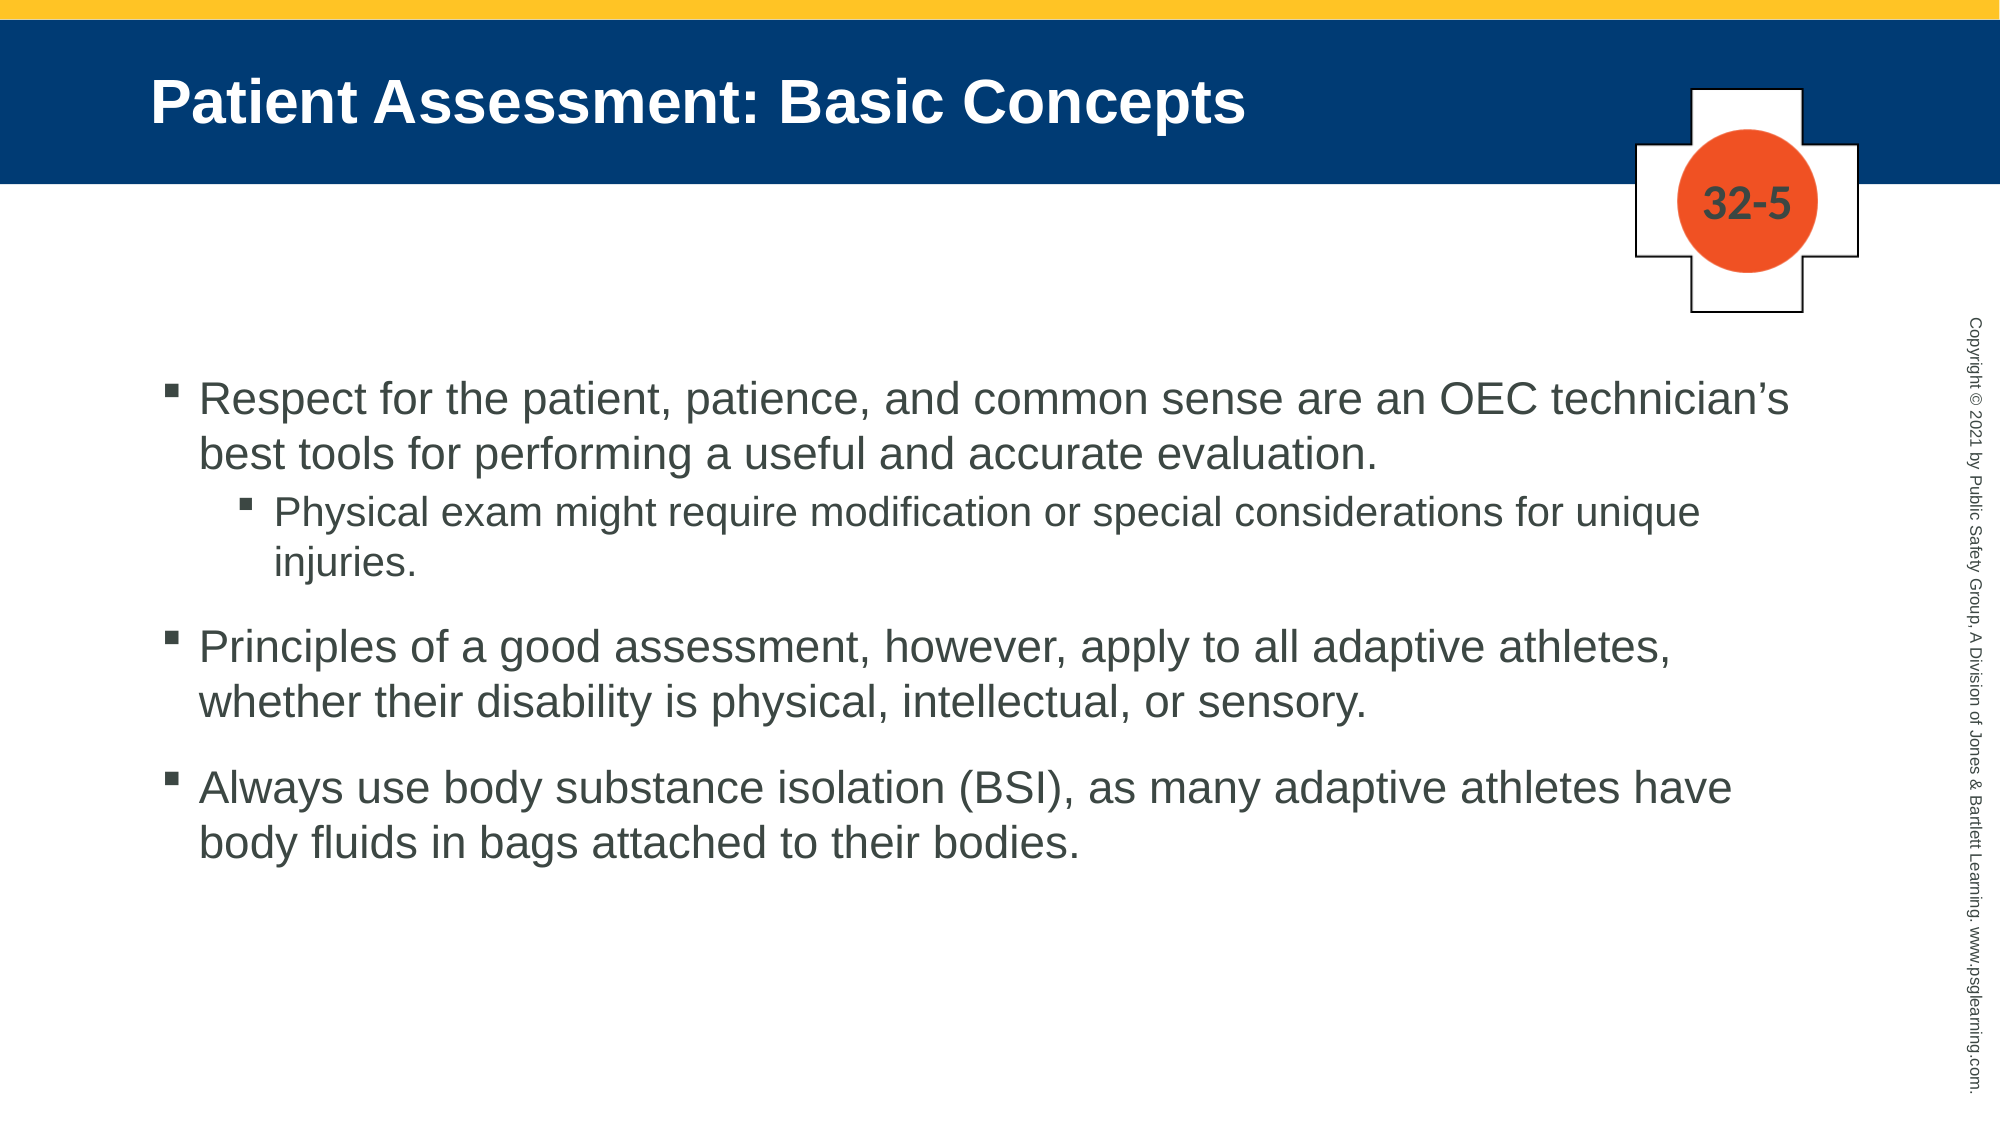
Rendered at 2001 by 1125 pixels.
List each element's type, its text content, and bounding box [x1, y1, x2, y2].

picture [1635, 88, 1859, 313]
title Patient Assessment: Basic Concepts [0, 19, 2000, 185]
list Respect for the patient, patience, and common sense are an OEC technician’s best tools for performing a useful and accurate evaluation. Physical exam might require modification or special considerations for unique injuries. Principles of a good assessment, however, apply to all adaptive athletes, whether their disability is physical, intellectual, or sensory. Always use body substance isolation (BSI), as many adaptive athletes have body fluids in bags attached to their bodies. [146, 361, 1859, 1016]
